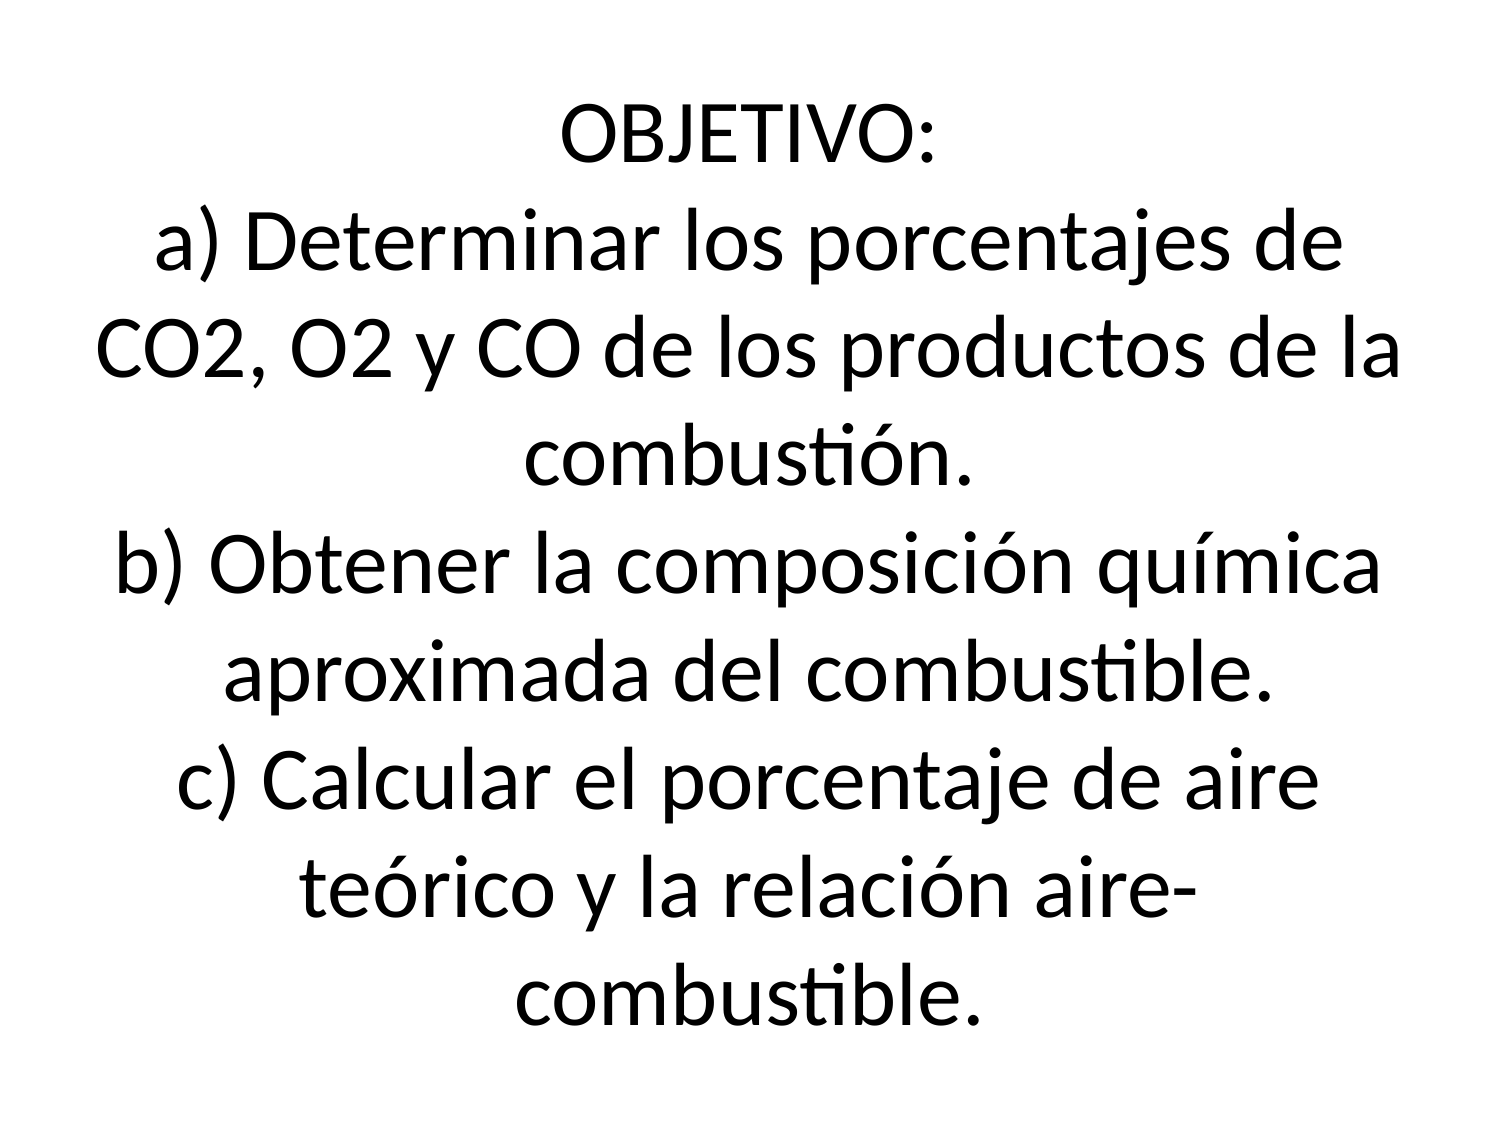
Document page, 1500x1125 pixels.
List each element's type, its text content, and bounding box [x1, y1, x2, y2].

title OBJETIVO: a) Determinar los porcentajes de CO2, O2 y CO de los productos de la combustión. b) Obtener la composición química aproximada del combustible. c) Calcular el porcentaje de aire teórico y la relación aire-combustible. [75, 45, 1425, 1071]
